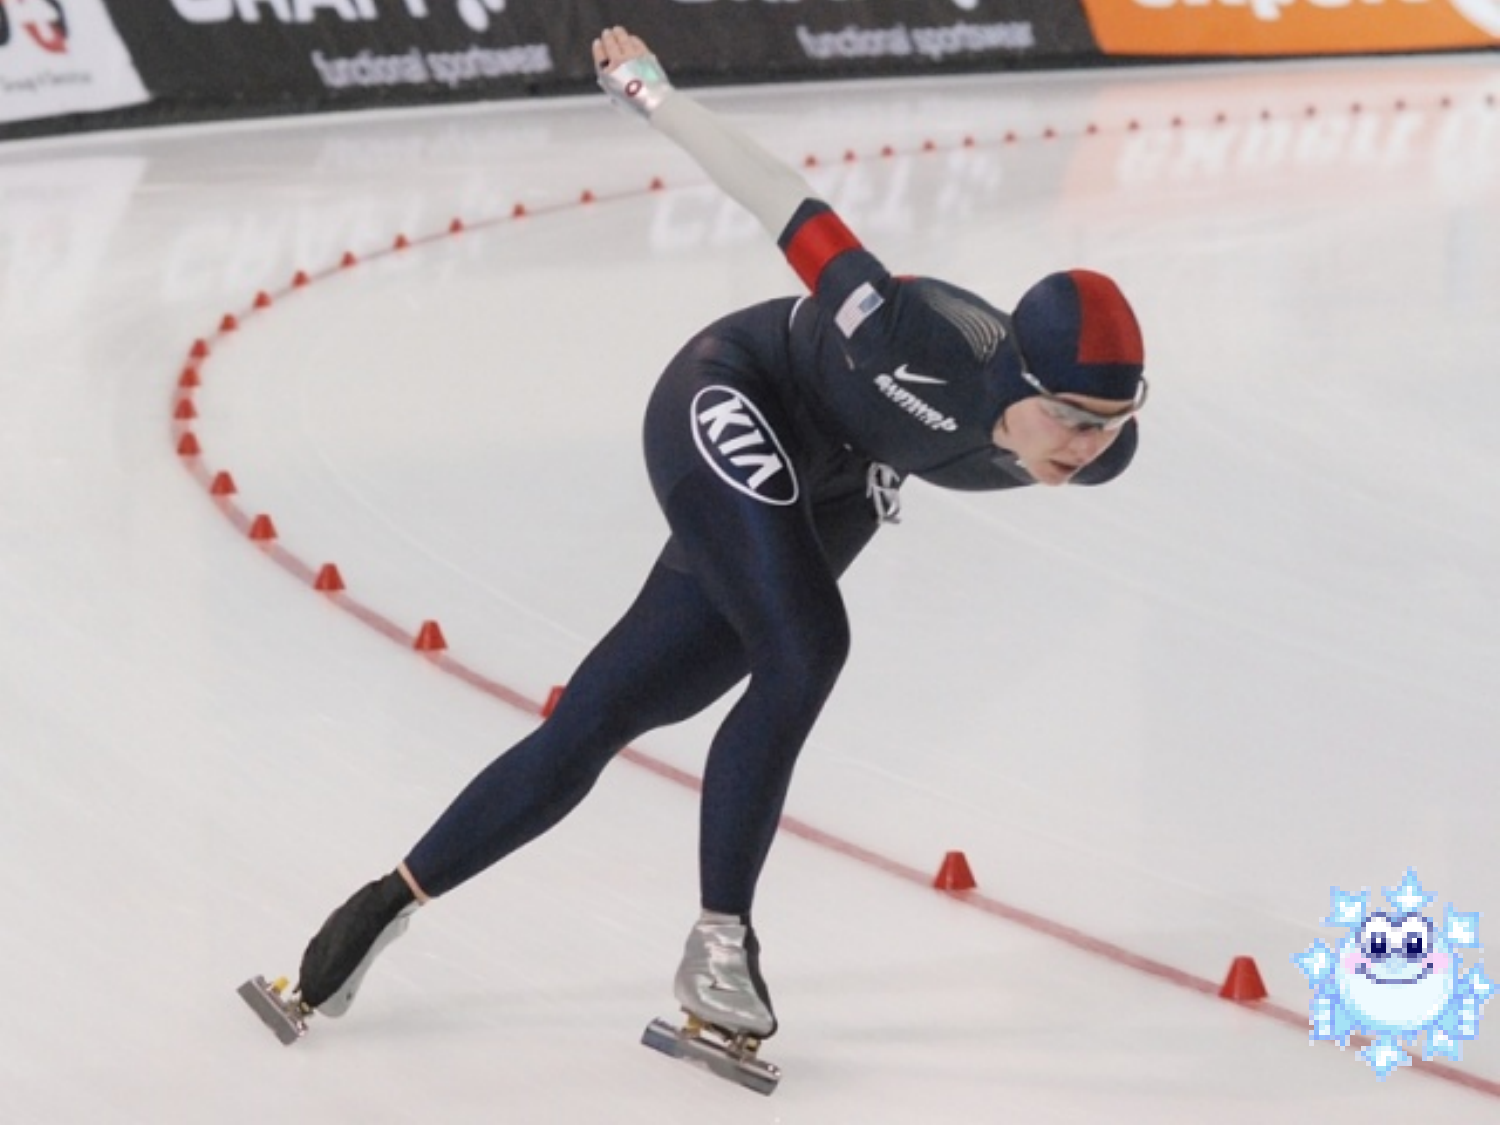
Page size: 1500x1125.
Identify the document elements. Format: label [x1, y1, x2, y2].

picture [1288, 865, 1500, 1083]
list [0, 0, 1500, 1125]
